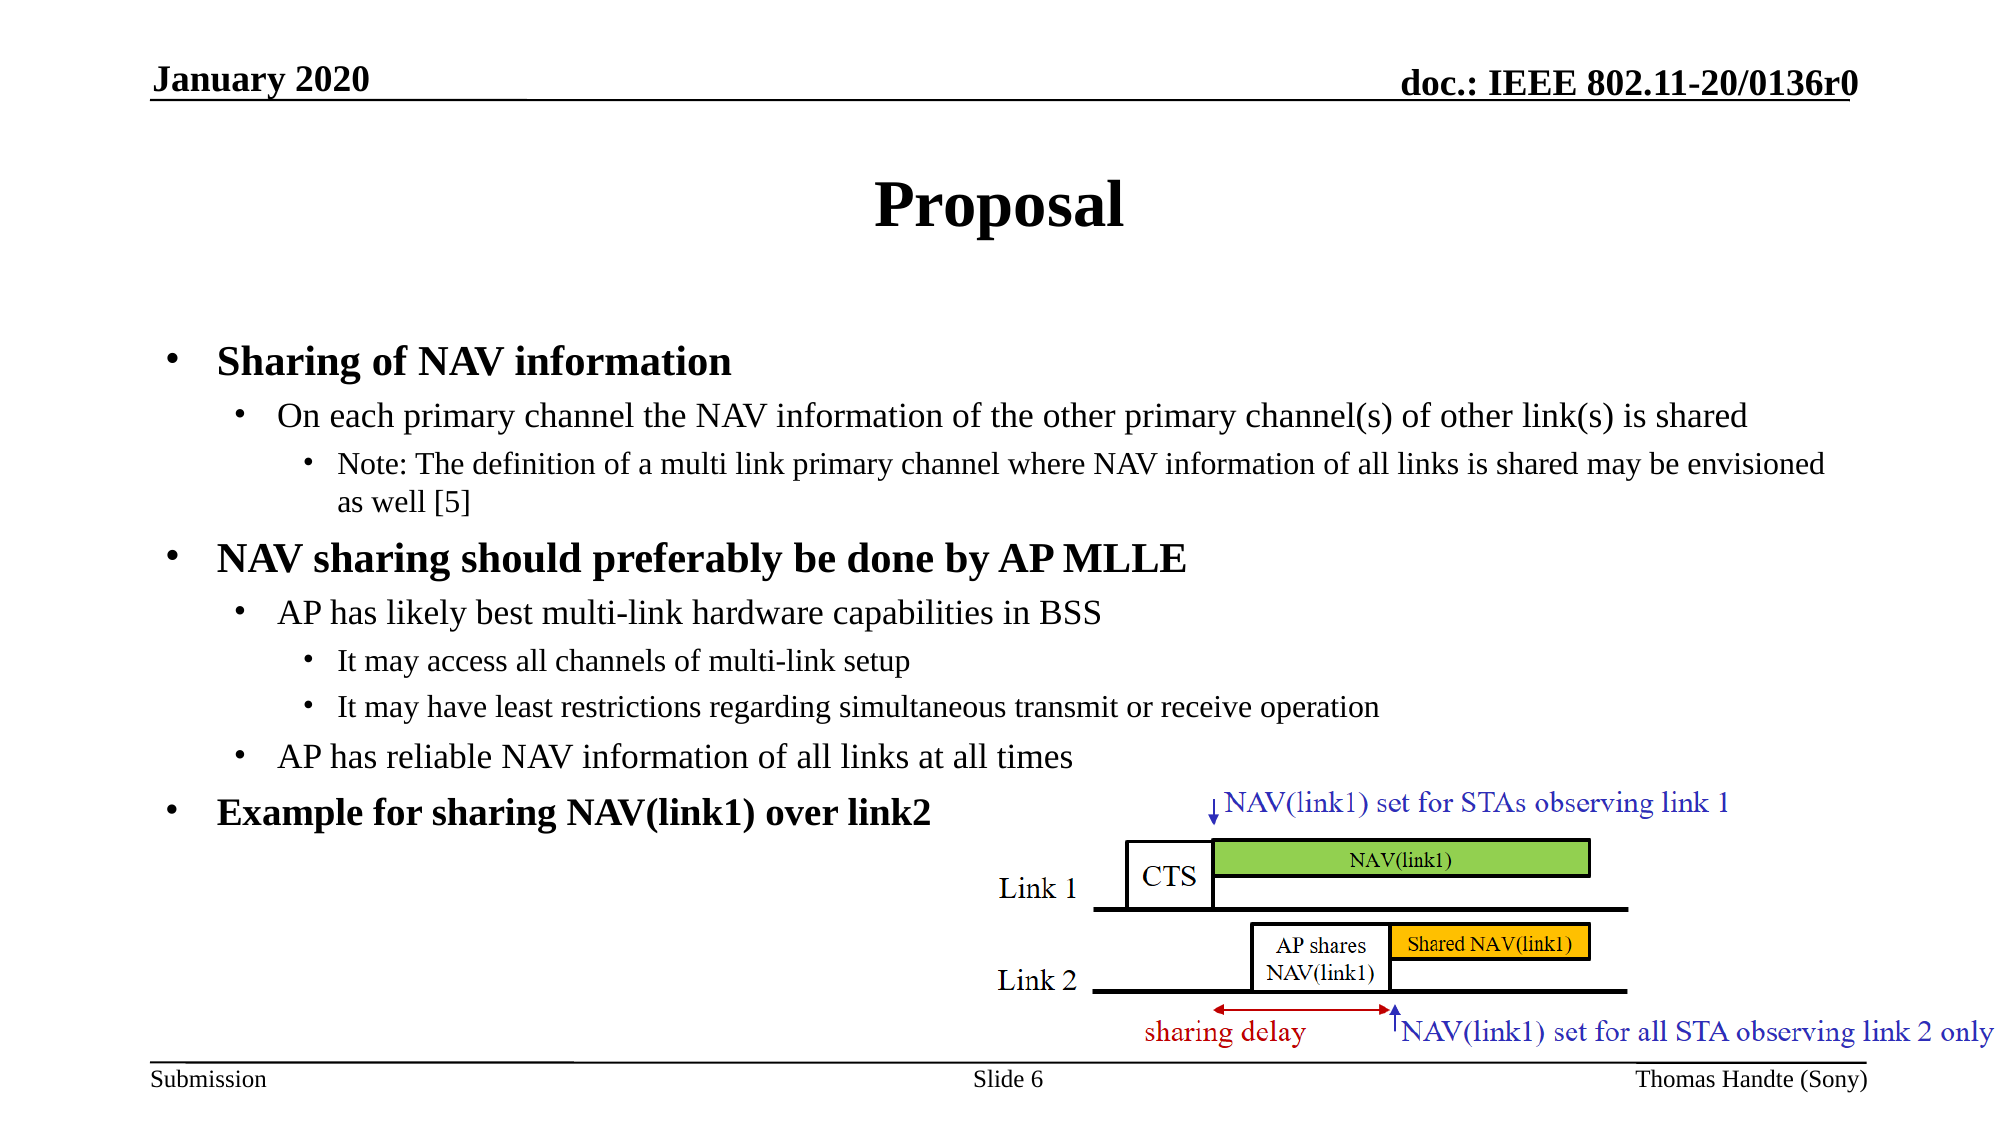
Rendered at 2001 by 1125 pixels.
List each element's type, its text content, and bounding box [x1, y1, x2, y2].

footer Thomas Handte (Sony) [1171, 1061, 1869, 1093]
list Sharing of NAV information On each primary channel the NAV information of the other primary channel(s) of other link(s) is shared Note: The definition of a multi link primary channel where NAV information of all links is shared may be envisioned as well [5] NAV sharing should preferably be done by AP MLLE AP has likely best multi-link hardware capabilities in BSS It may access all channels of multi-link setup It may have least restrictions regarding simultaneous transmit or receive operation AP has reliable NAV information of all links at all times Example for sharing NAV(link1) over link2 [149, 324, 1850, 847]
slide_number Slide 6 [950, 1061, 1067, 1123]
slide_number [152, 54, 563, 100]
picture [994, 786, 1999, 1052]
title Proposal [149, 112, 1850, 288]
